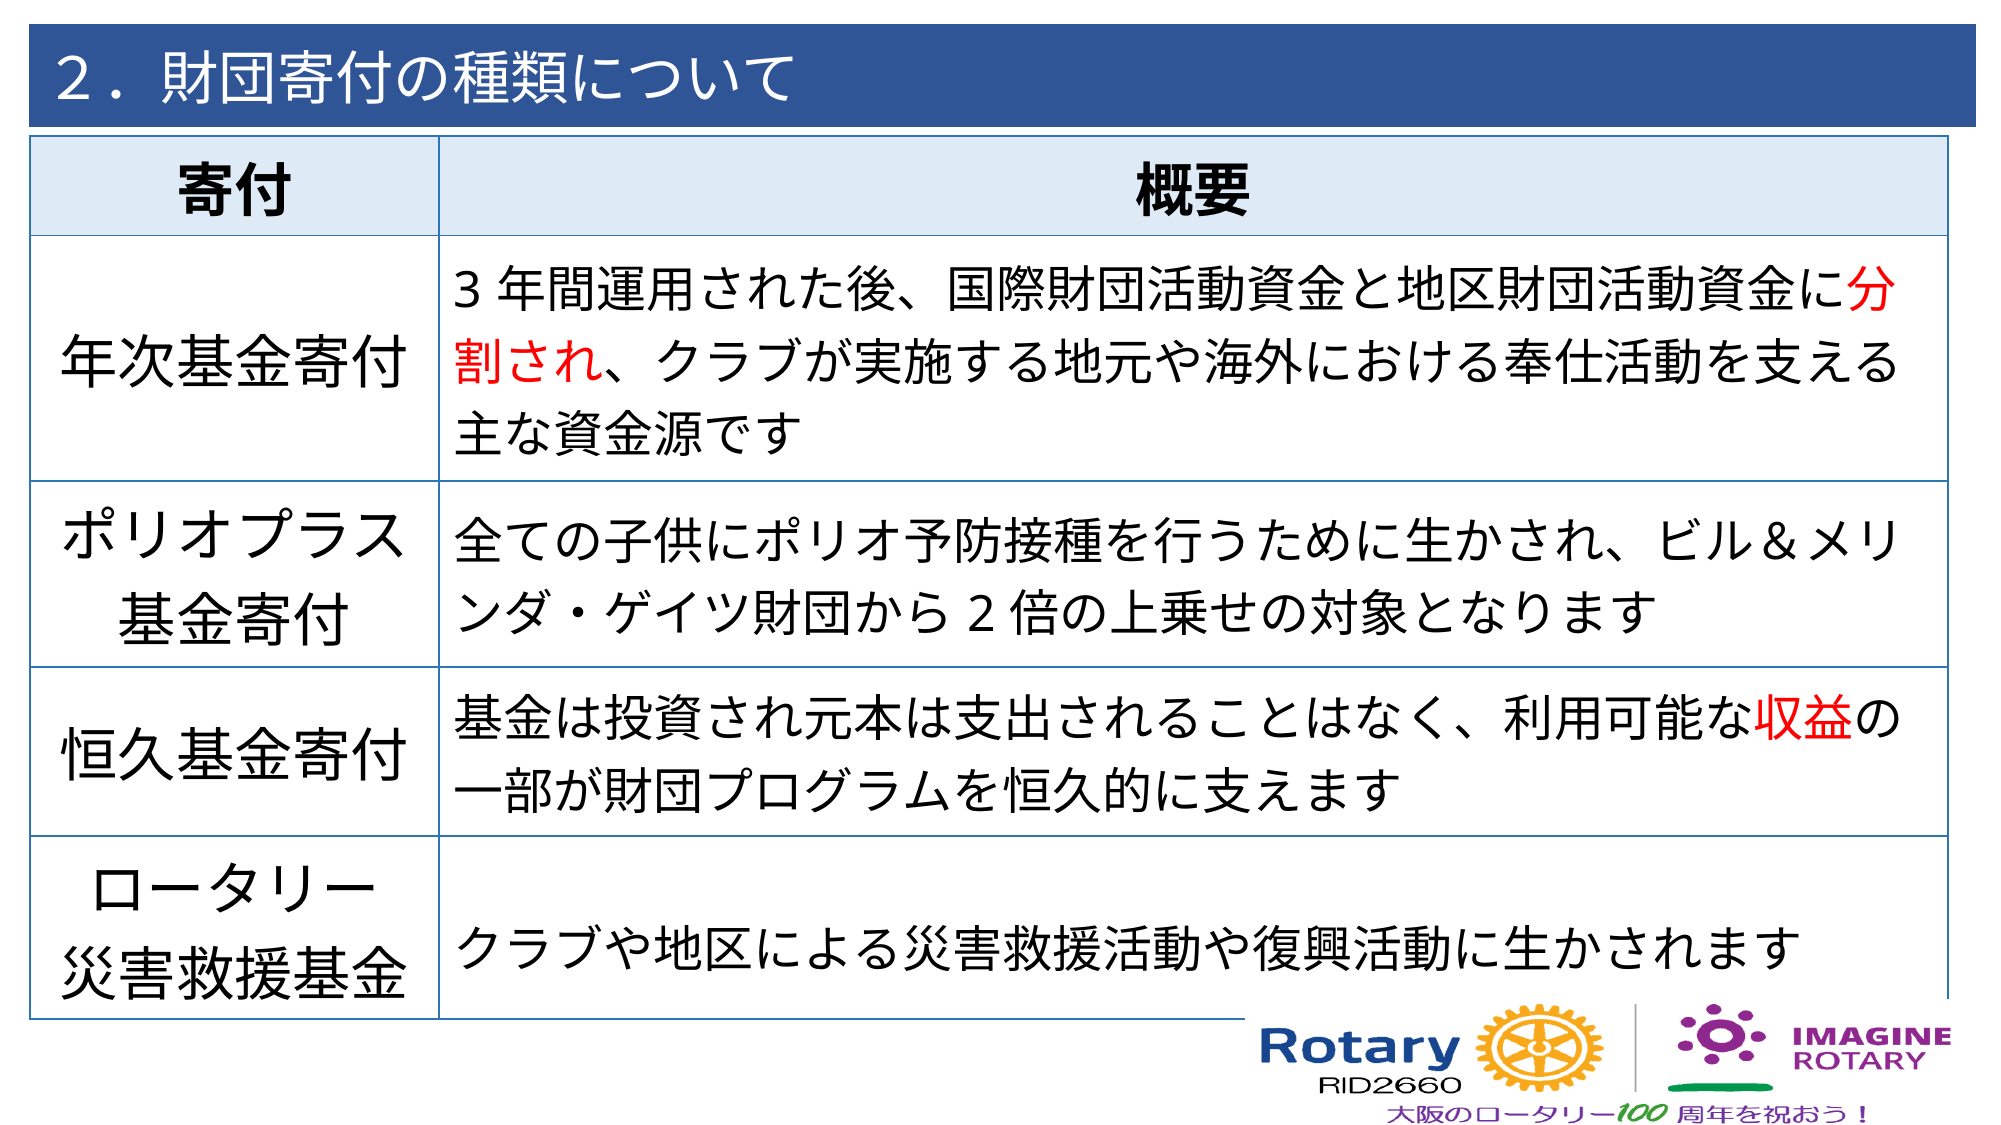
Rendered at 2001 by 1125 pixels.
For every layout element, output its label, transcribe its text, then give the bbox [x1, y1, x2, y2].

table_cell ポリオプラス基金寄付 [31, 482, 438, 666]
table_cell 恒久基金寄付 [31, 668, 438, 835]
table_header 概要 [440, 137, 1947, 235]
table_cell 全ての子供にポリオ予防接種を行うために生かされ、ビル＆メリンダ・ゲイツ財団から2倍の上乗せの対象となります [440, 482, 1947, 666]
picture [1245, 999, 1976, 1125]
table_cell 基金は投資され元本は支出されることはなく、利用可能な収益の一部が財団プログラムを恒久的に支えます [440, 668, 1947, 835]
table_cell ロータリー 災害救援基金 [31, 837, 438, 1018]
table_cell クラブや地区による災害救援活動や復興活動に生かされます [440, 837, 1947, 1018]
table_cell 年次基金寄付 [31, 236, 438, 480]
text_box ２．財団寄付の種類について [29, 24, 1976, 127]
table_header 寄付 [31, 137, 438, 235]
table_cell 3年間運用された後、国際財団活動資金と地区財団活動資金に分割され、クラブが実施する地元や海外における奉仕活動を支える主な資金源です [440, 236, 1947, 480]
